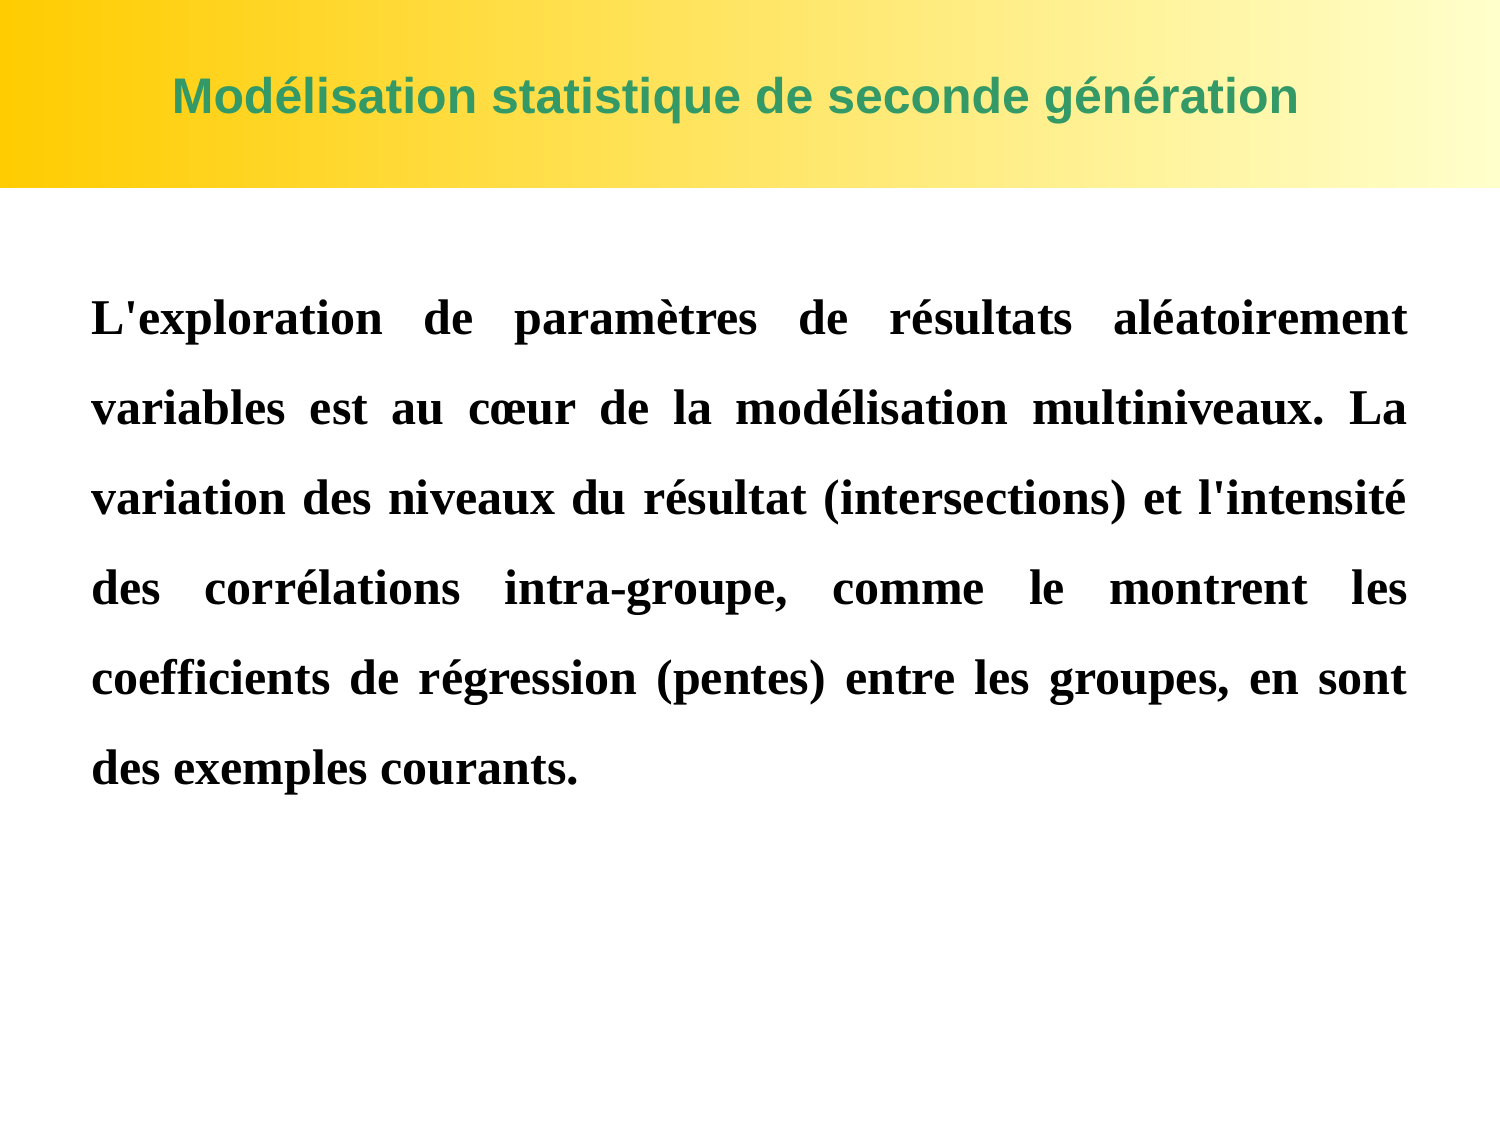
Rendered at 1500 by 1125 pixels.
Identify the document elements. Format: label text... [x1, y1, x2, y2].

title Modélisation statistique de seconde génération [0, 0, 1500, 188]
text_box L'exploration de paramètres de résultats aléatoirement variables est au cœur de la modélisation multiniveaux. La variation des niveaux du résultat (intersections) et l'intensité des corrélations intra-groupe, comme le montrent les coefficients de régression (pentes) entre les groupes, en sont des exemples courants. [76, 187, 1424, 803]
